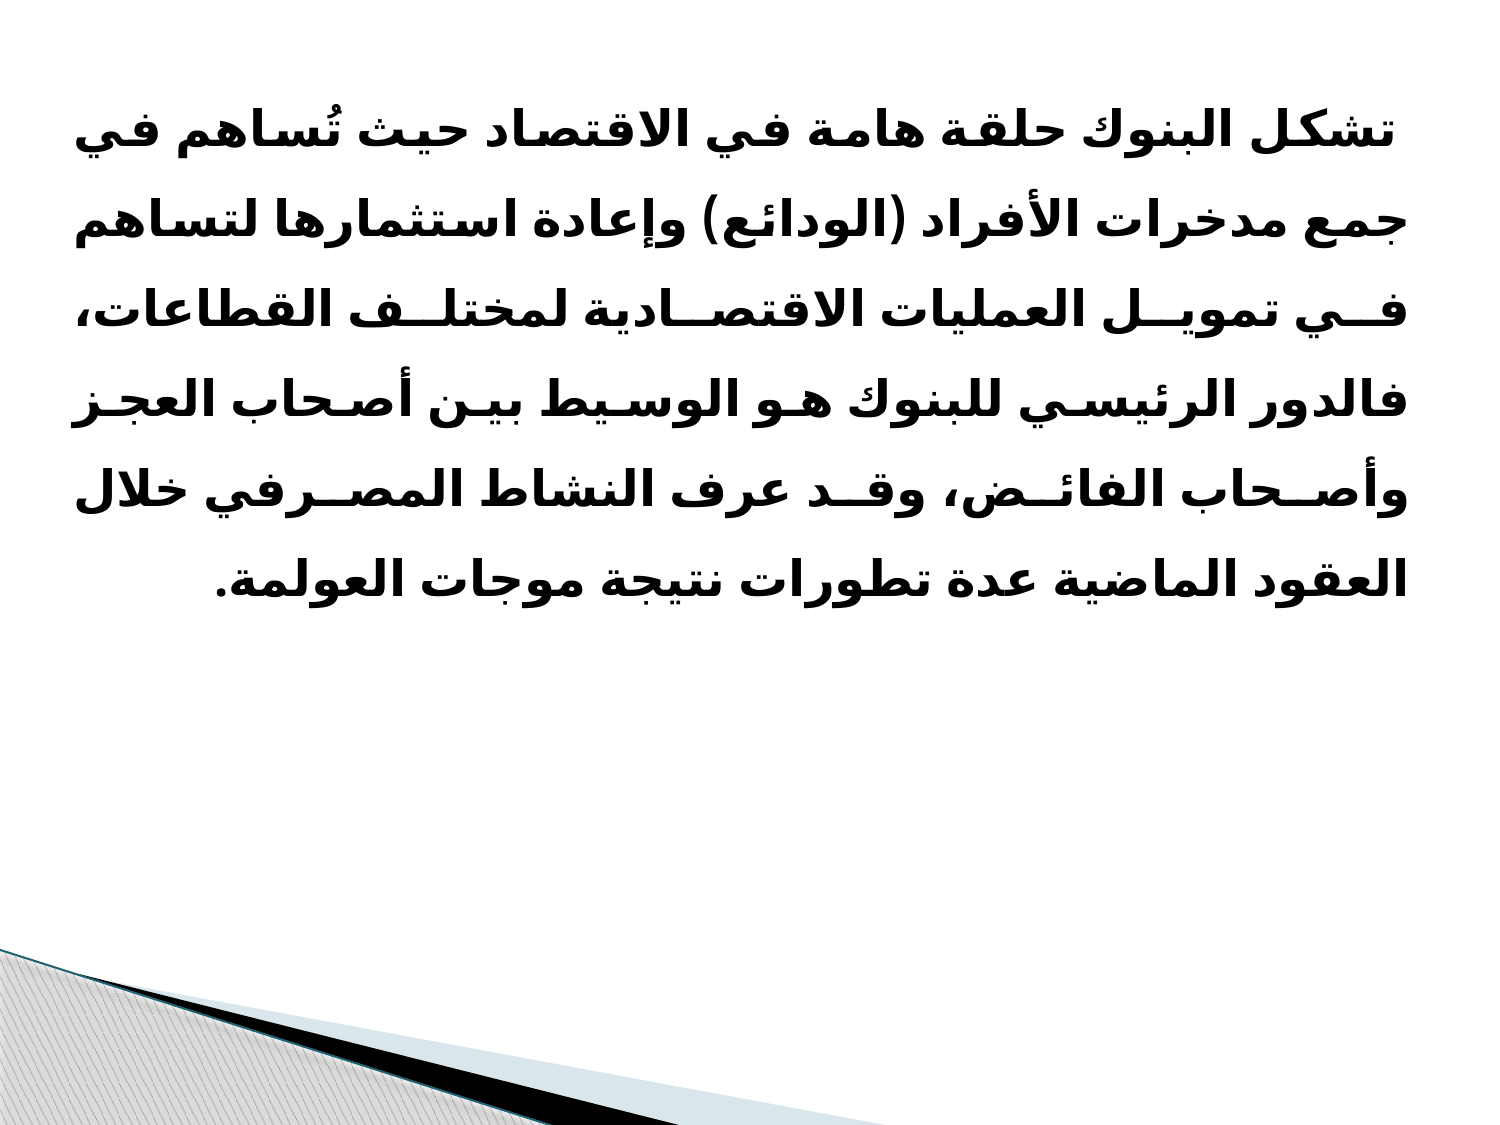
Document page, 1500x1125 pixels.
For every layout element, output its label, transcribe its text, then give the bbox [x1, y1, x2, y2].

list تشكل البنوك حلقة هامة في الاقتصاد حيث تُساهم في جمع مدخرات الأفراد (الودائع) وإعادة استثمارها لتساهم في تمويل العمليات الاقتصادية لمختلف القطاعات، فالدور الرئيسي للبنوك هو الوسيط بين أصحاب العجز وأصحاب الفائض، وقد عرف النشاط المصرفي خلال العقود الماضية عدة تطورات نتيجة موجات العولمة. [58, 58, 1425, 1043]
